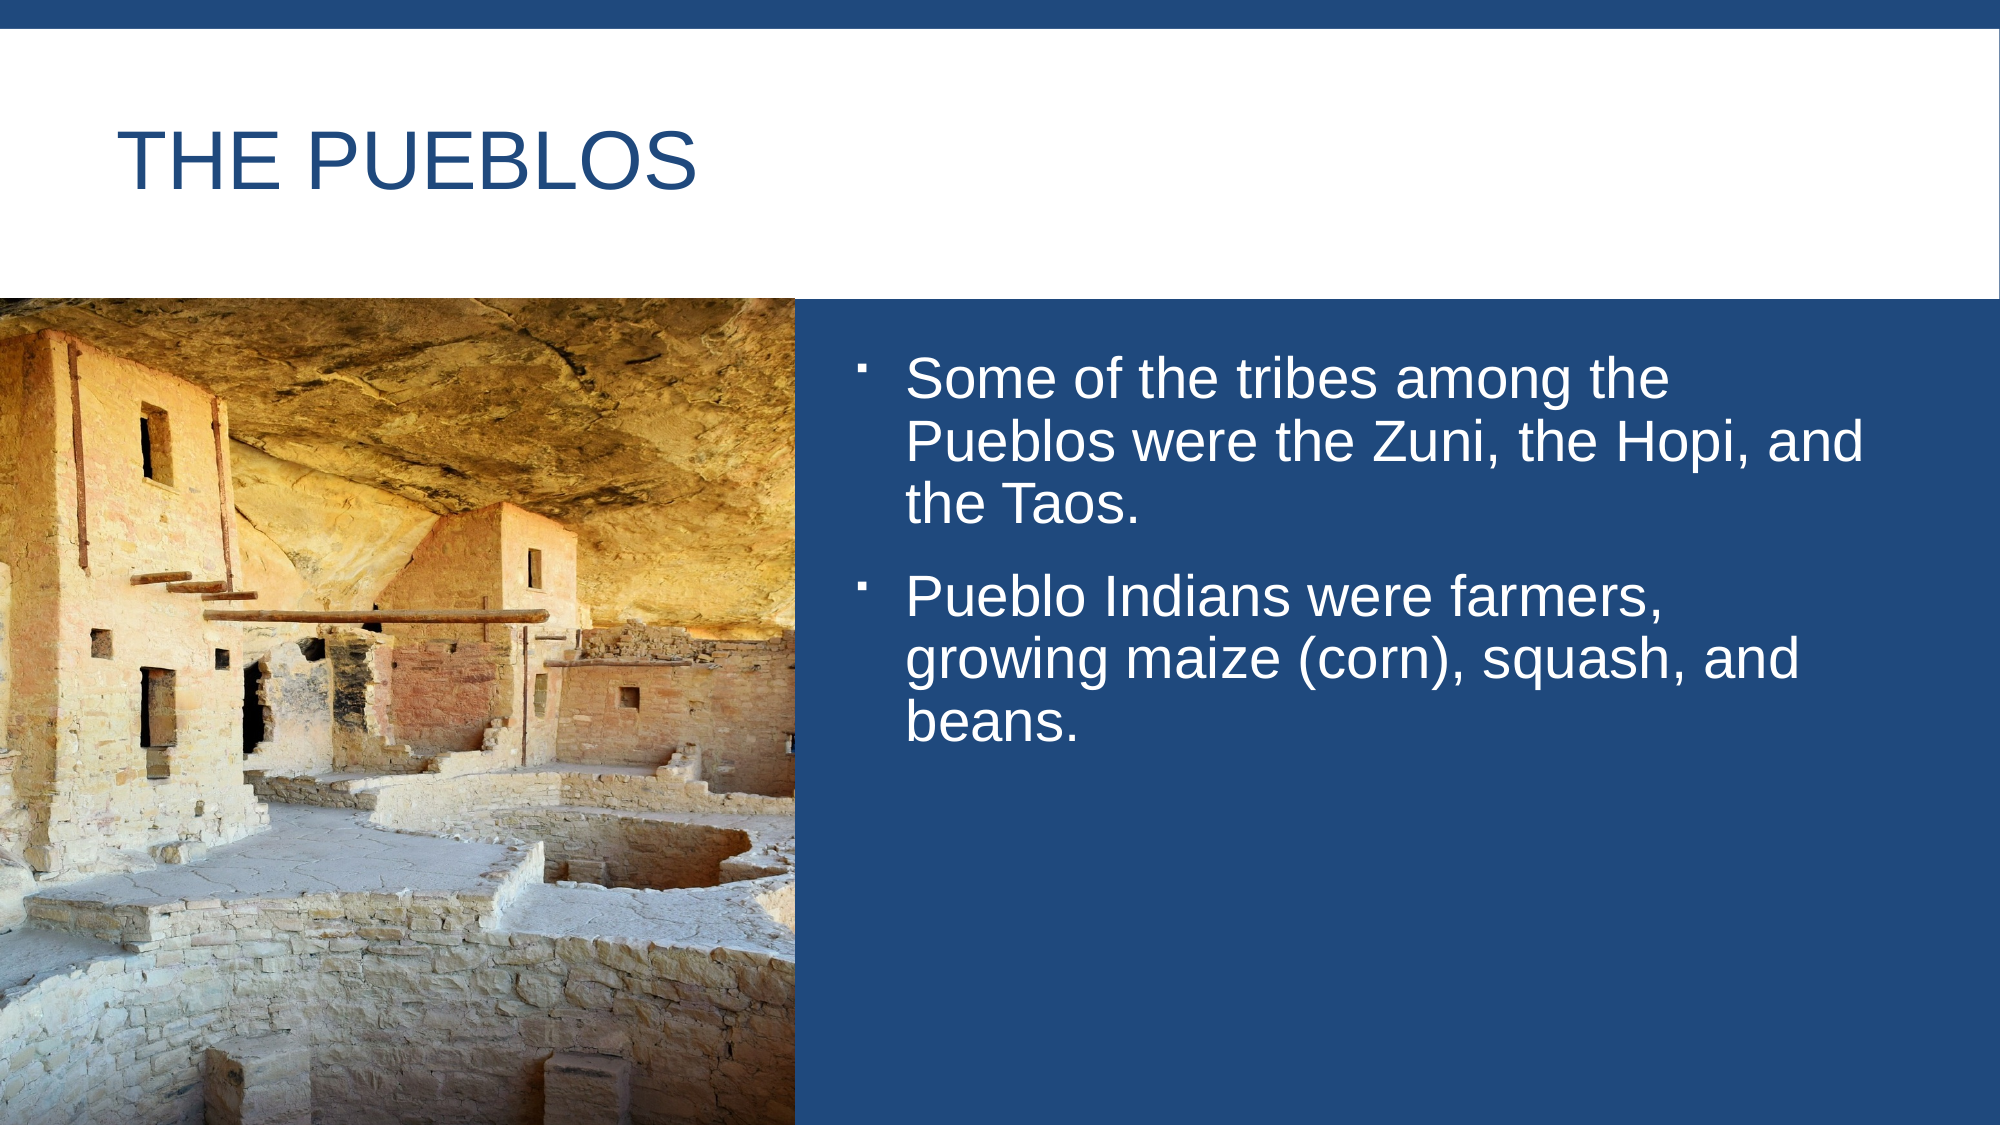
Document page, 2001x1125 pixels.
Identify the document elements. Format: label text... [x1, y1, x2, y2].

picture [0, 298, 795, 1125]
title The pueblos [101, 46, 1899, 283]
list Some of the tribes among the Pueblos were the Zuni, the Hopi, and the Taos. Pueblo Indians were farmers, growing maize (corn), squash, and beans. [834, 340, 1899, 1079]
